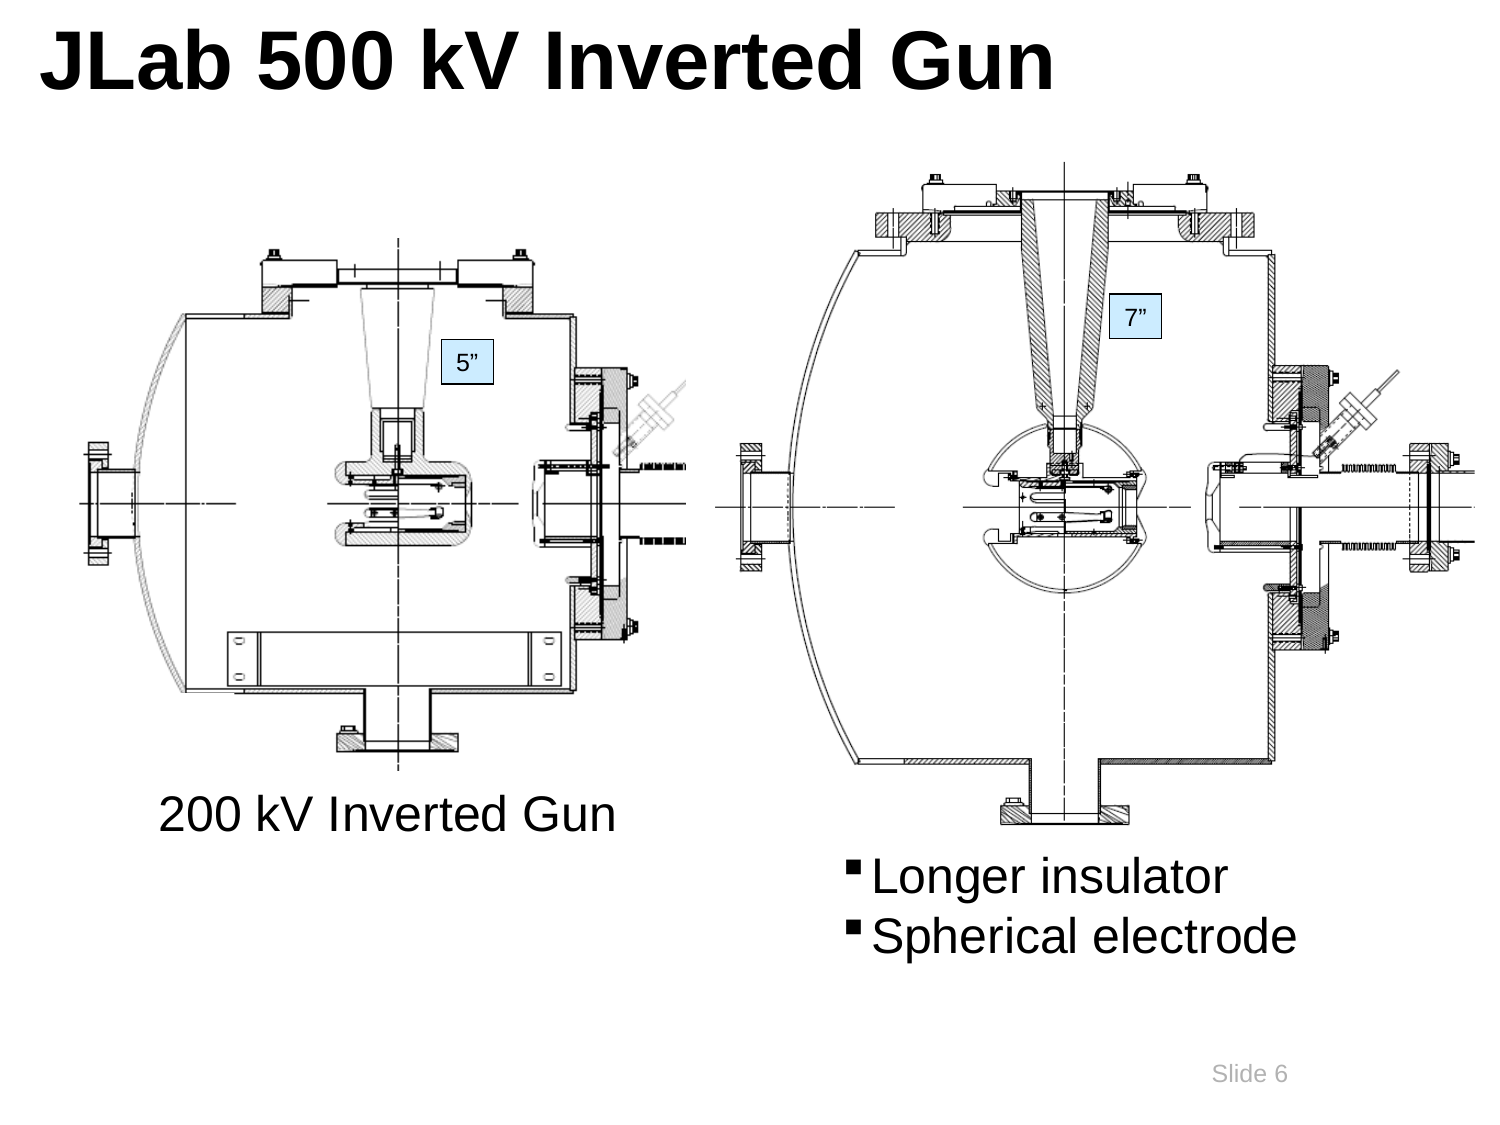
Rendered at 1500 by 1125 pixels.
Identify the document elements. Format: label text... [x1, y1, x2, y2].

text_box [79, 237, 709, 818]
text_box [0, 0, 1500, 75]
text_box 200 kV Inverted Gun [143, 826, 686, 867]
text_box Longer insulator Spherical electrode [827, 843, 1475, 971]
picture [714, 151, 1475, 835]
title JLab 500 kV Inverted Gun [24, 75, 1194, 113]
slide_number Slide 6 [1074, 1042, 1425, 1103]
